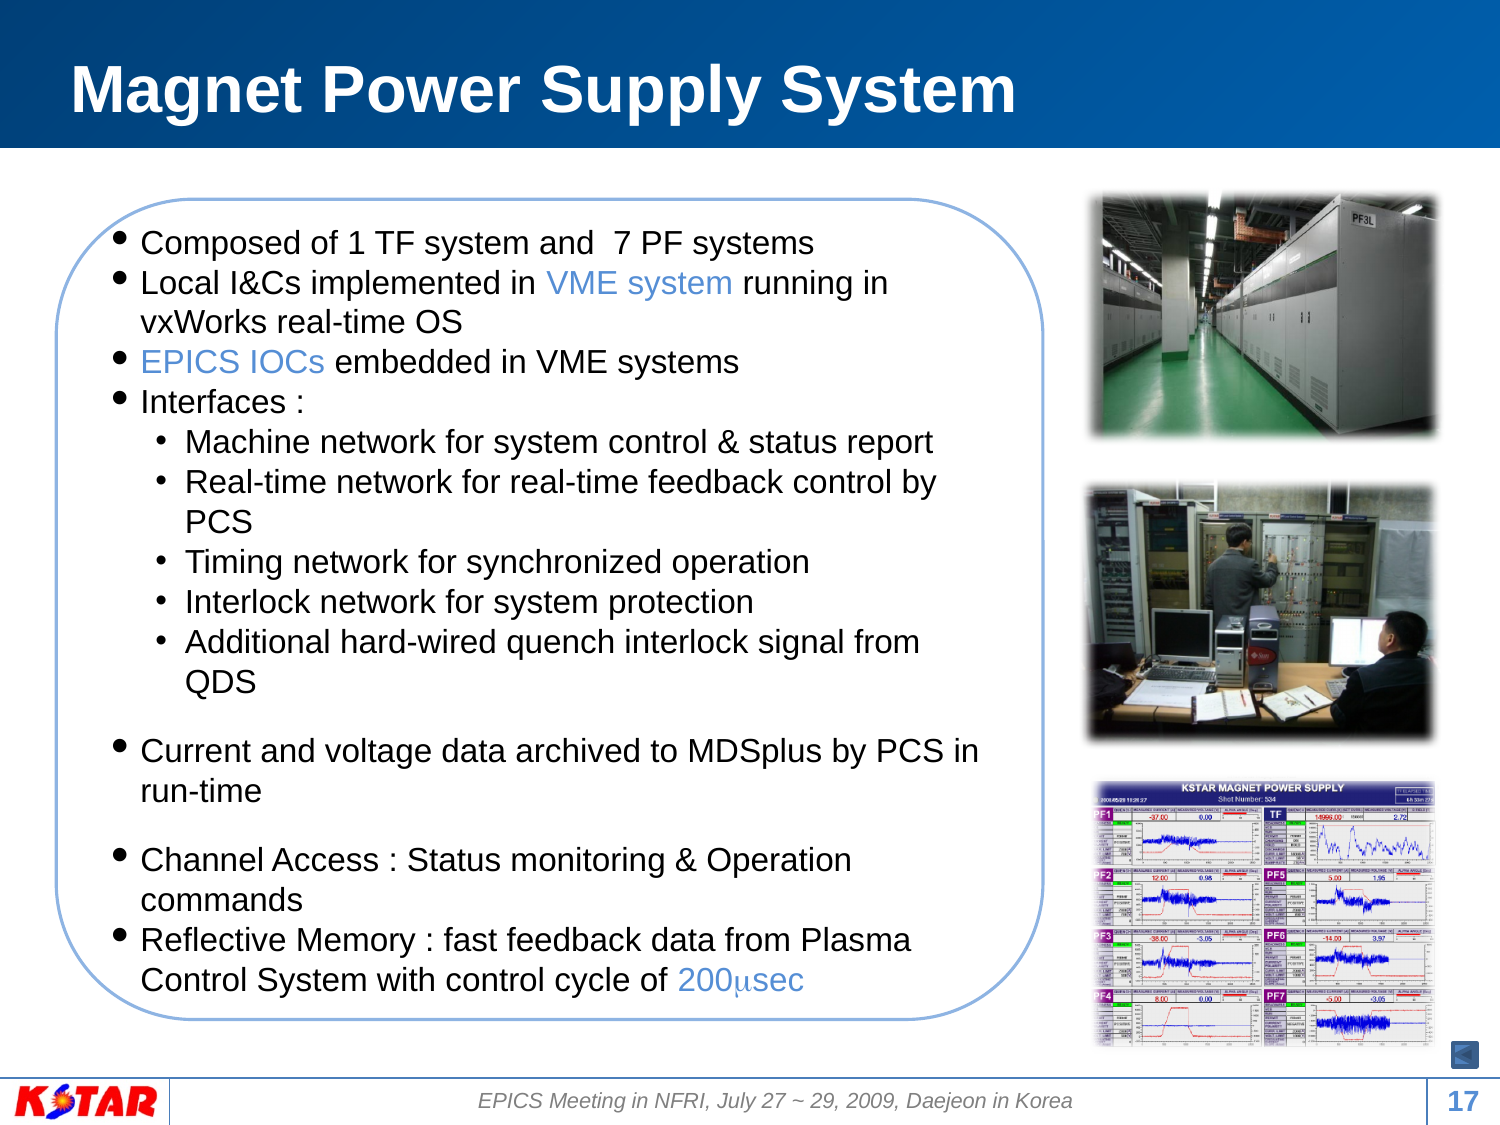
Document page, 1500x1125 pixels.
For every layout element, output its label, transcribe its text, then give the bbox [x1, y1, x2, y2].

picture [1077, 477, 1442, 751]
picture [1, 1080, 169, 1123]
picture [1081, 187, 1445, 446]
picture [1089, 773, 1442, 1055]
text_box Composed of 1 TF system and 7 PF systems Local I&Cs implemented in VME system running in vxWorks real-time OS EPICS IOCs embedded in VME systems Interfaces : Machine network for system control & status report Real-time network for real-time feedback control by PCS Timing network for synchronized operation Interlock network for system protection Additional hard-wired quench interlock signal from QDS Current and voltage data archived to MDSplus by PCS in run-time Channel Access : Status monitoring & Operation commands Reflective Memory : fast feedback data from Plasma Control System with control cycle of 200msec [54, 197, 1046, 1022]
text_box Magnet Power Supply System [0, 23, 1407, 133]
text_box 17 [1428, 1076, 1499, 1124]
text_box [1451, 1041, 1479, 1069]
